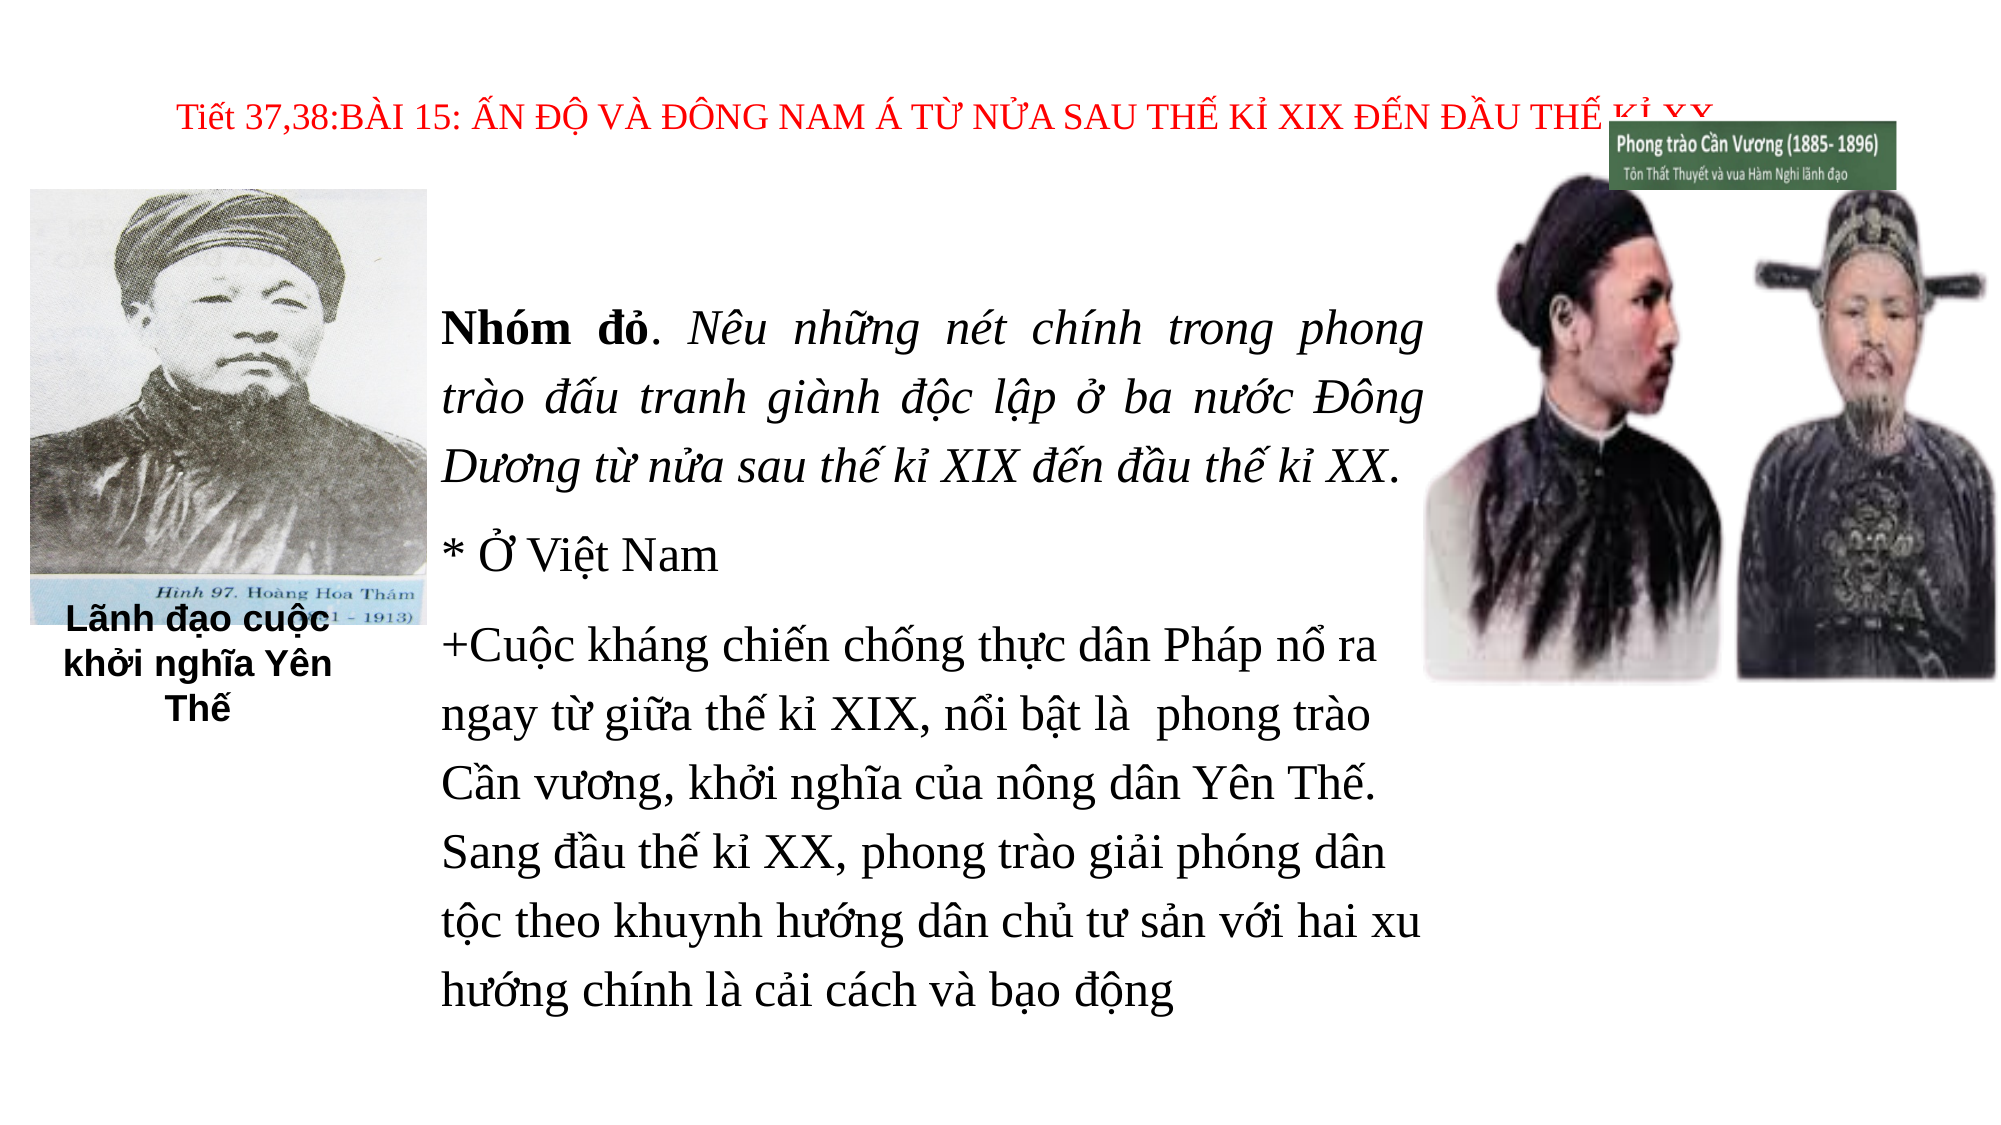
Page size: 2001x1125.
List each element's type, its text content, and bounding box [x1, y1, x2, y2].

text_box Nhóm đỏ. Nêu những nét chính trong phong trào đấu tranh giành độc lập ở ba nước Đông Dương từ nửa sau thế kỉ XIX đến đầu thế kỉ XX. * Ở Việt Nam +Cuộc kháng chiến chống thực dân Pháp nổ ra ngay từ giữa thế kỉ XIX, nổi bật là phong trào Cần vương, khởi nghĩa của nông dân Yên Thế. Sang đầu thế kỉ XX, phong trào giải phóng dân tộc theo khuynh hướng dân chủ tư sản với hai xu hướng chính là cải cách và bạo động [426, 277, 1440, 1024]
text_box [17, 189, 427, 677]
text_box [1413, 117, 2000, 757]
title Tiết 37,38:BÀI 15: ẤN ĐỘ VÀ ĐÔNG NAM Á TỪ NỬA SAU THẾ KỈ XIX ĐẾN ĐẦU THẾ KỈ XX [0, 88, 1925, 250]
